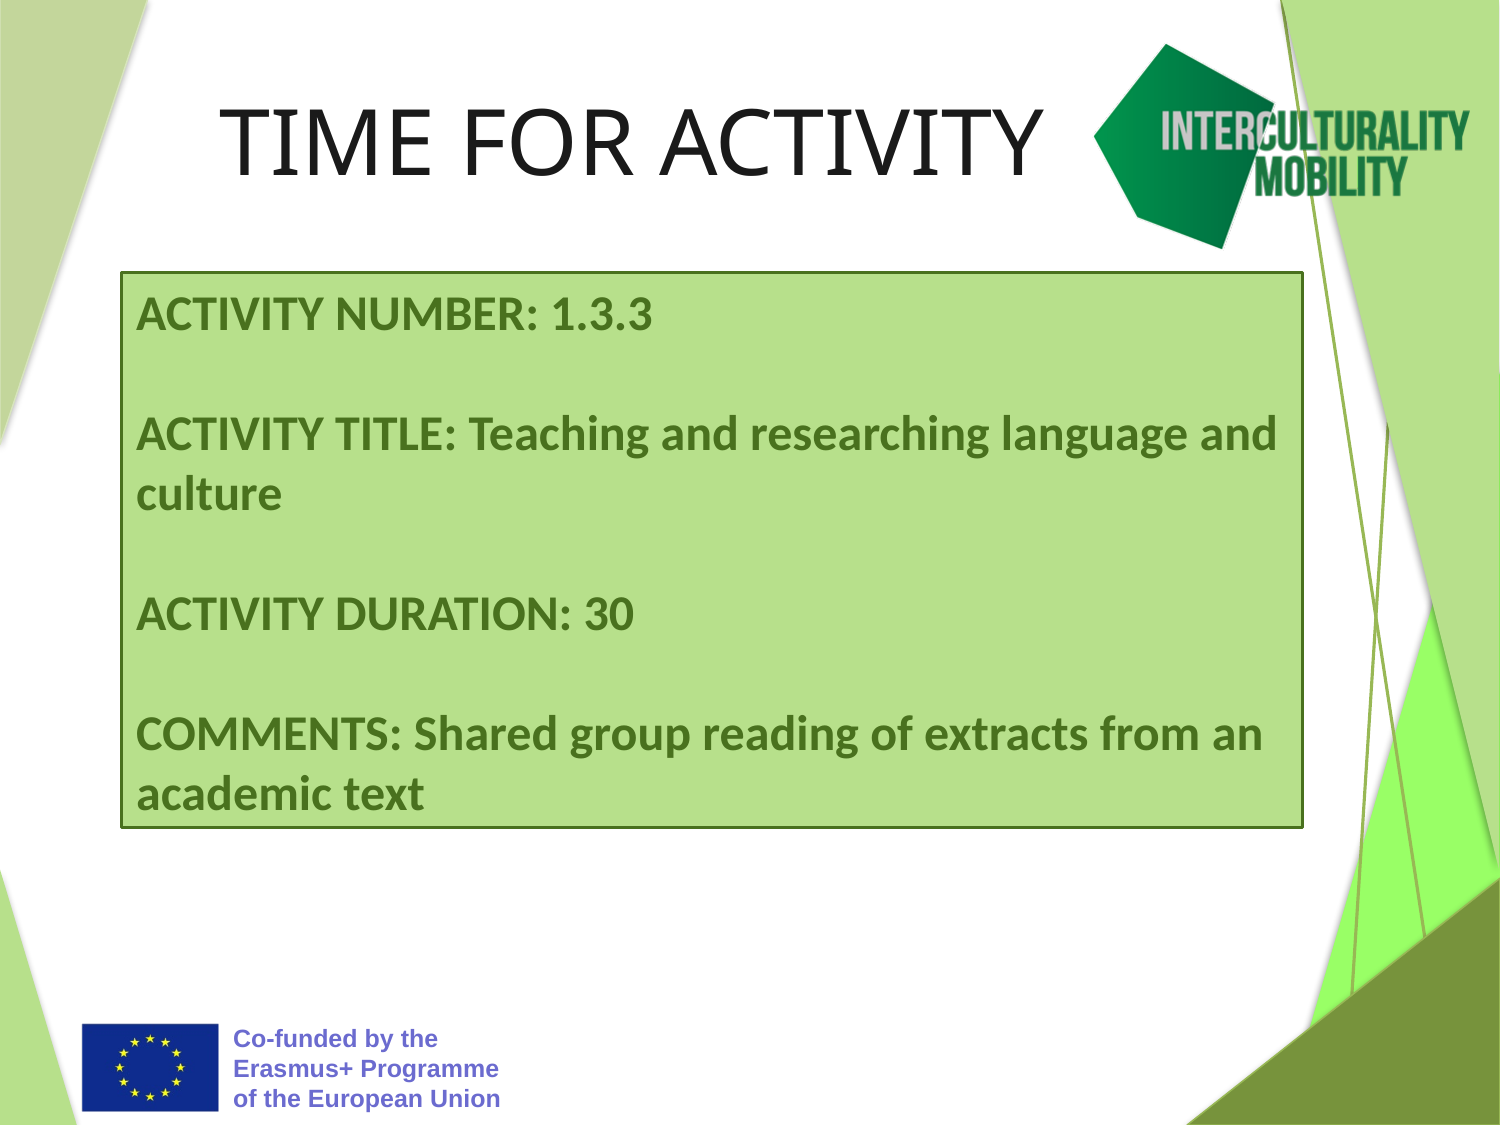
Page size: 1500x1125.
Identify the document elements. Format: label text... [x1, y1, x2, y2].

picture [53, 999, 243, 1125]
picture [238, 1032, 243, 1044]
text_box ACTIVITY NUMBER: 1.3.3 ACTIVITY TITLE: Teaching and researching language and culture ACTIVITY DURATION: 30 COMMENTS: Shared group reading of extracts from an academic text [121, 272, 1303, 828]
picture [1092, 42, 1470, 251]
picture [238, 1096, 243, 1105]
title TIME FOR ACTIVITY [123, 45, 1142, 233]
